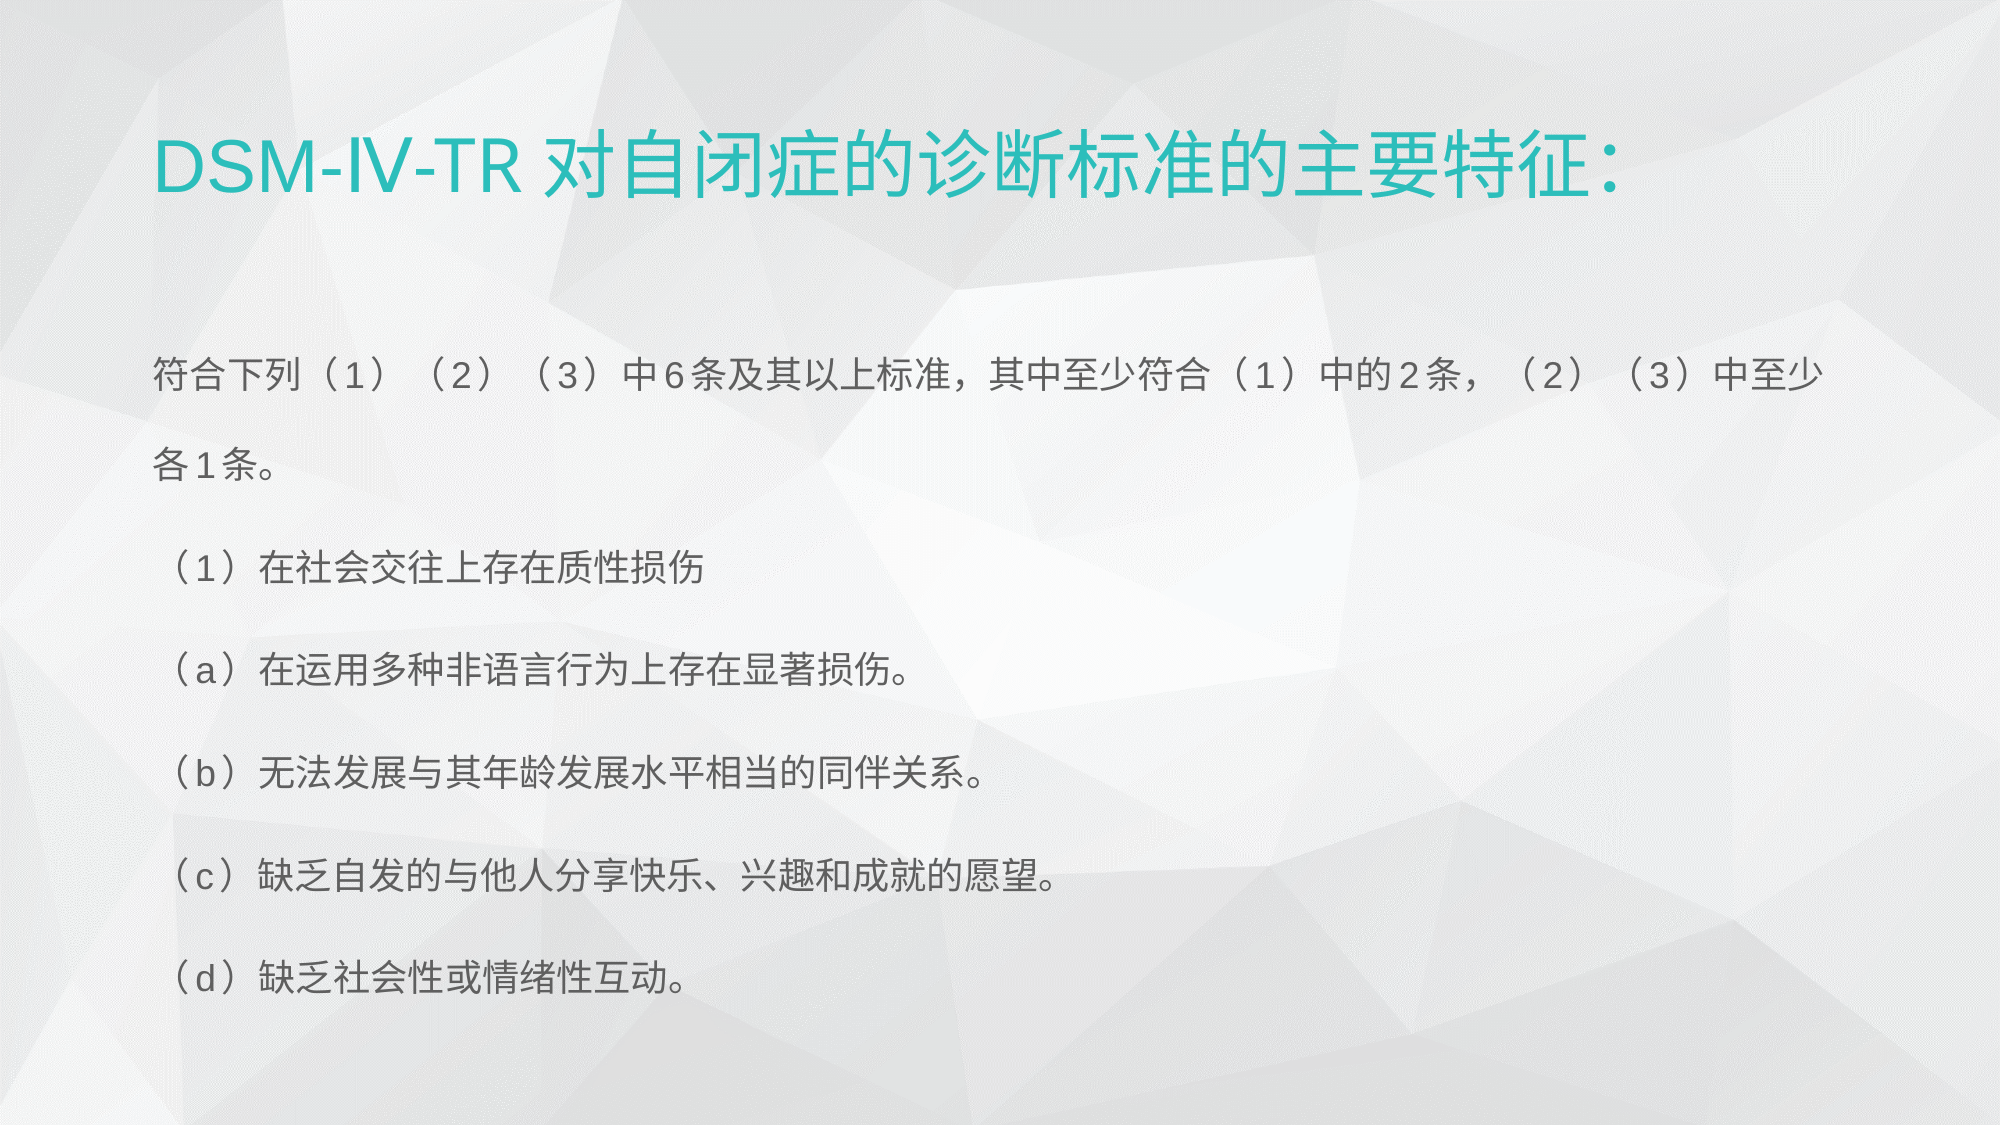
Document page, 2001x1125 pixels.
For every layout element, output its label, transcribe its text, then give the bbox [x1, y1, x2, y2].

text_box 符合下列（1）（2）（3）中6条及其以上标准，其中至少符合（1）中的2条，（2）（3）中至少各1条。 （1）在社会交往上存在质性损伤 （a）在运用多种非语言行为上存在显著损伤。 （b）无法发展与其年龄发展水平相当的同伴关系。 （c）缺乏自发的与他人分享快乐、兴趣和成就的愿望。 （d）缺乏社会性或情绪性互动。 [137, 299, 1863, 1014]
text_box DSM-Ⅳ-TR对自闭症的诊断标准的主要特征： [137, 59, 1863, 278]
picture [0, 0, 2000, 1125]
